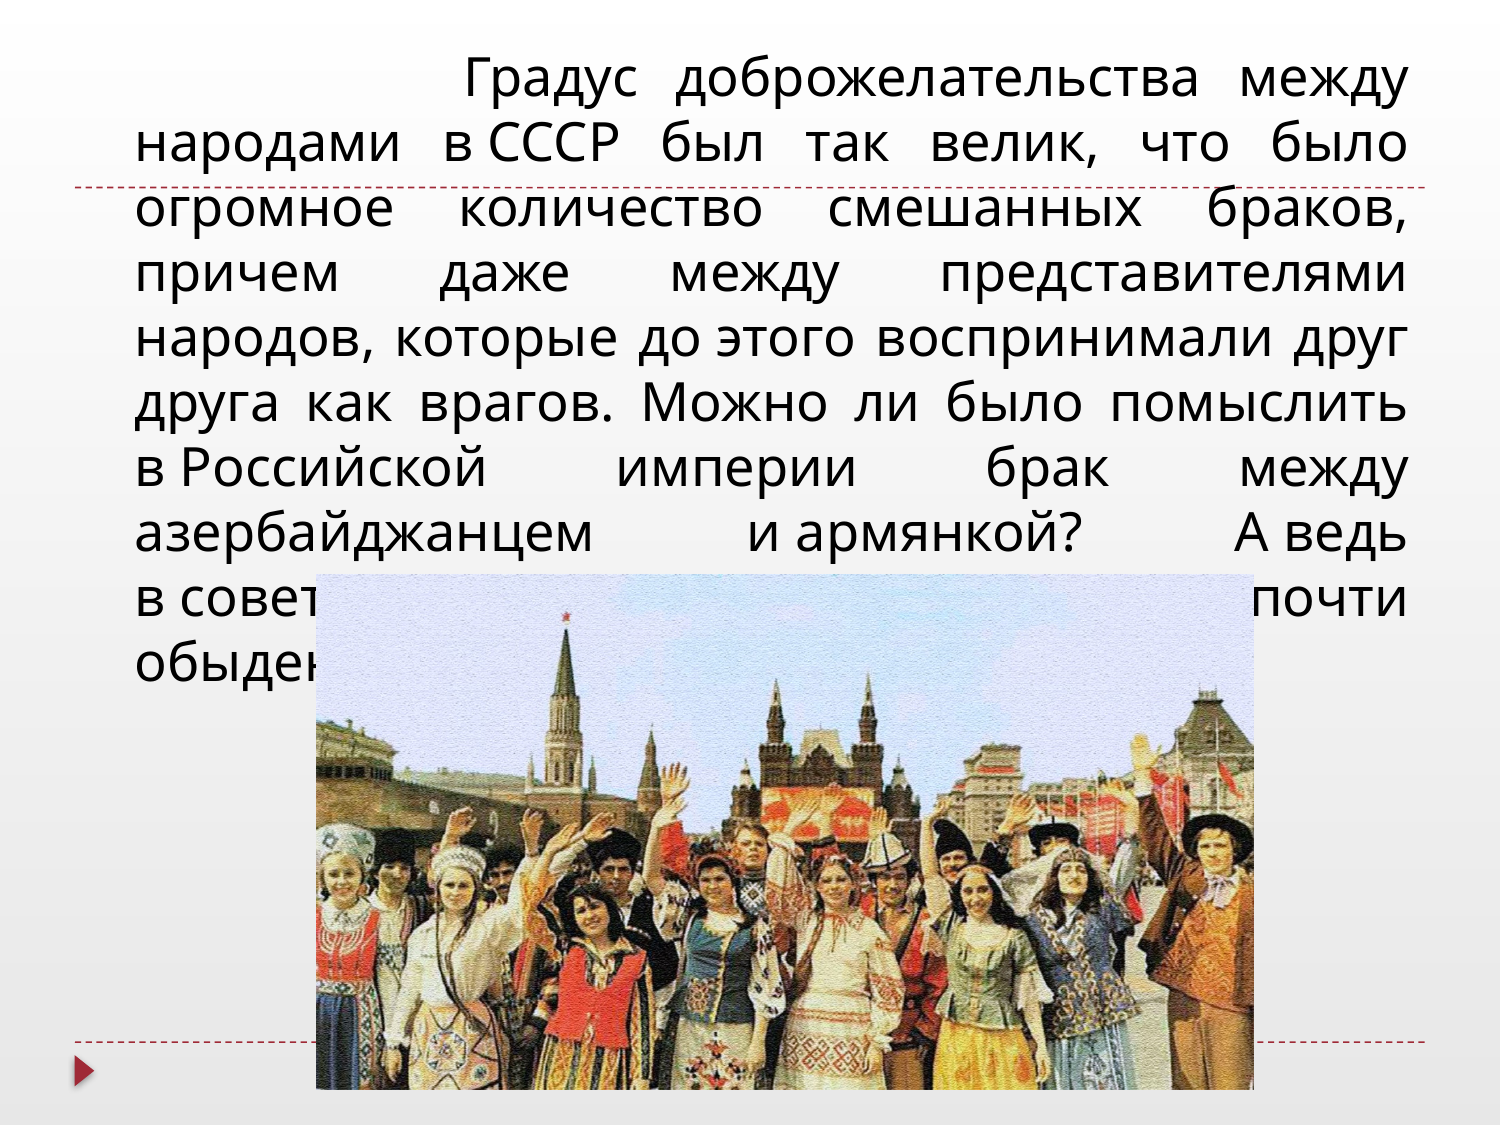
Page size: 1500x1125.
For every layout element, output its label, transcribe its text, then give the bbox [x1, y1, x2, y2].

list Градус доброжелательства между народами в СССР был так велик, что было огромное количество смешанных браков, причем даже между представителями народов, которые до этого воспринимали друг друга как врагов. Можно ли было помыслить в Российской империи брак между азербайджанцем и армянкой? А ведь в советские времена это стало почти обыденностью. [75, 35, 1425, 1010]
picture [316, 573, 1255, 1091]
